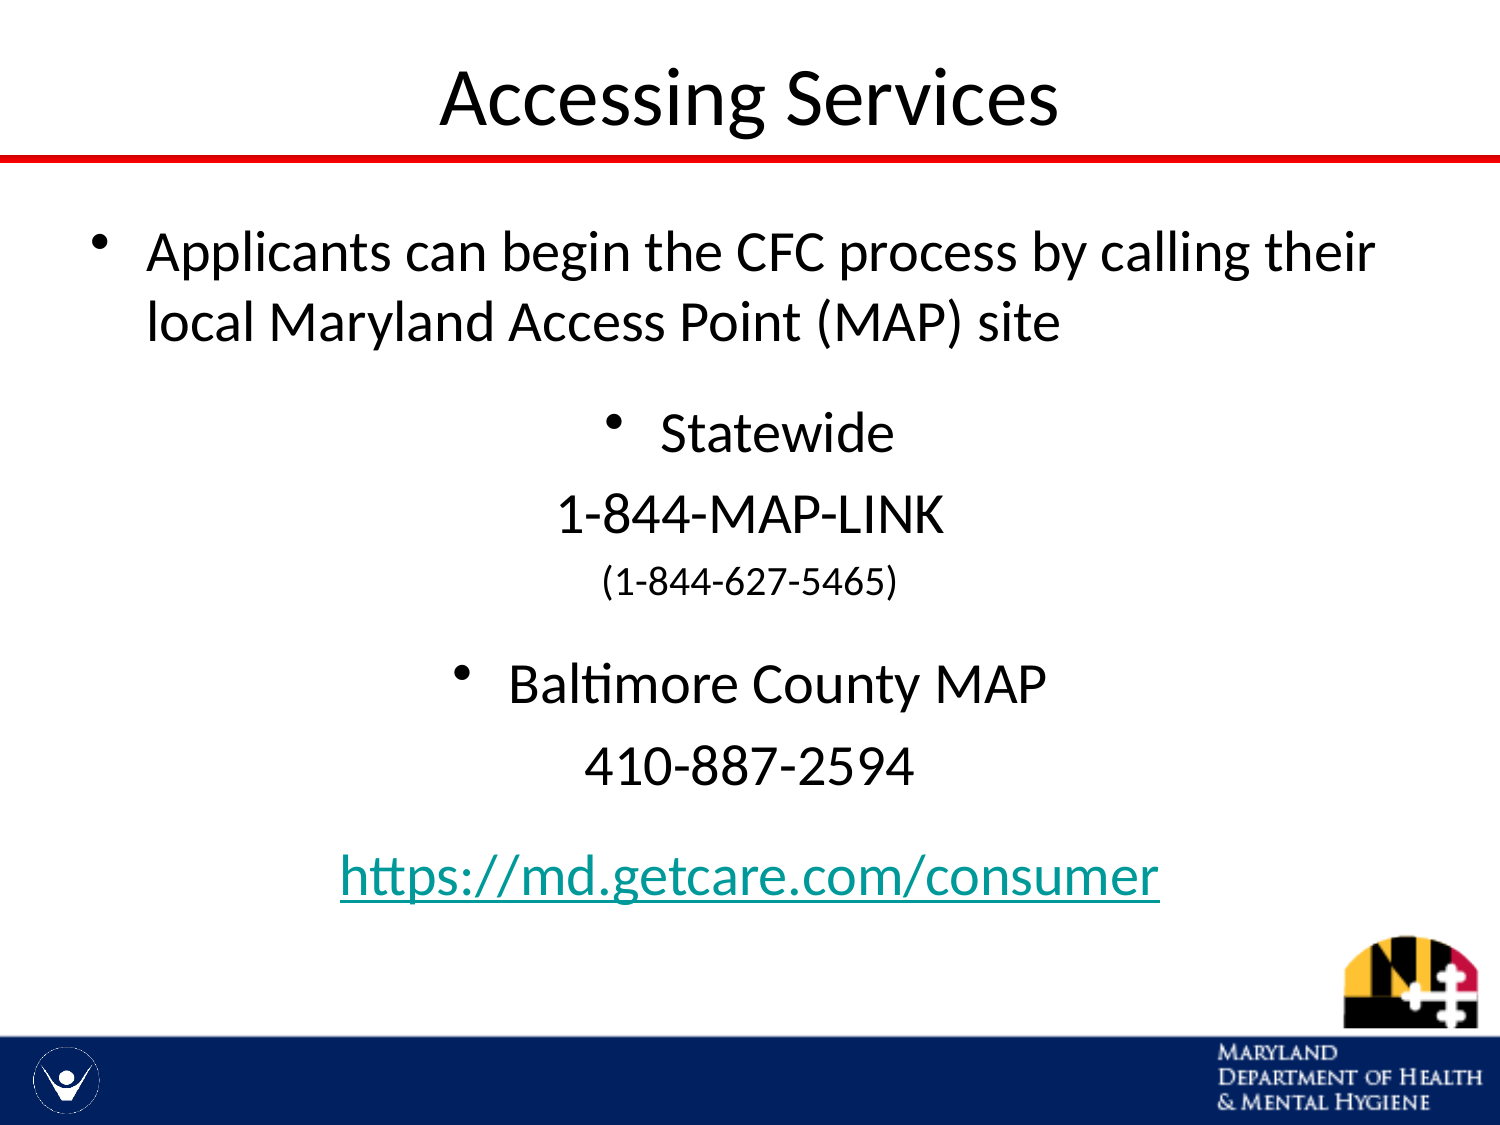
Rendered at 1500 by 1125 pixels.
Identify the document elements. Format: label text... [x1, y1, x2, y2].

title Accessing Services [75, 34, 1425, 153]
picture [0, 163, 1500, 1125]
list Applicants can begin the CFC process by calling their local Maryland Access Point (MAP) site Statewide 1-844-MAP-LINK (1-844-627-5465) Baltimore County MAP 410-887-2594 https://md.getcare.com/consumer [75, 205, 1425, 1005]
picture [0, 0, 1500, 155]
